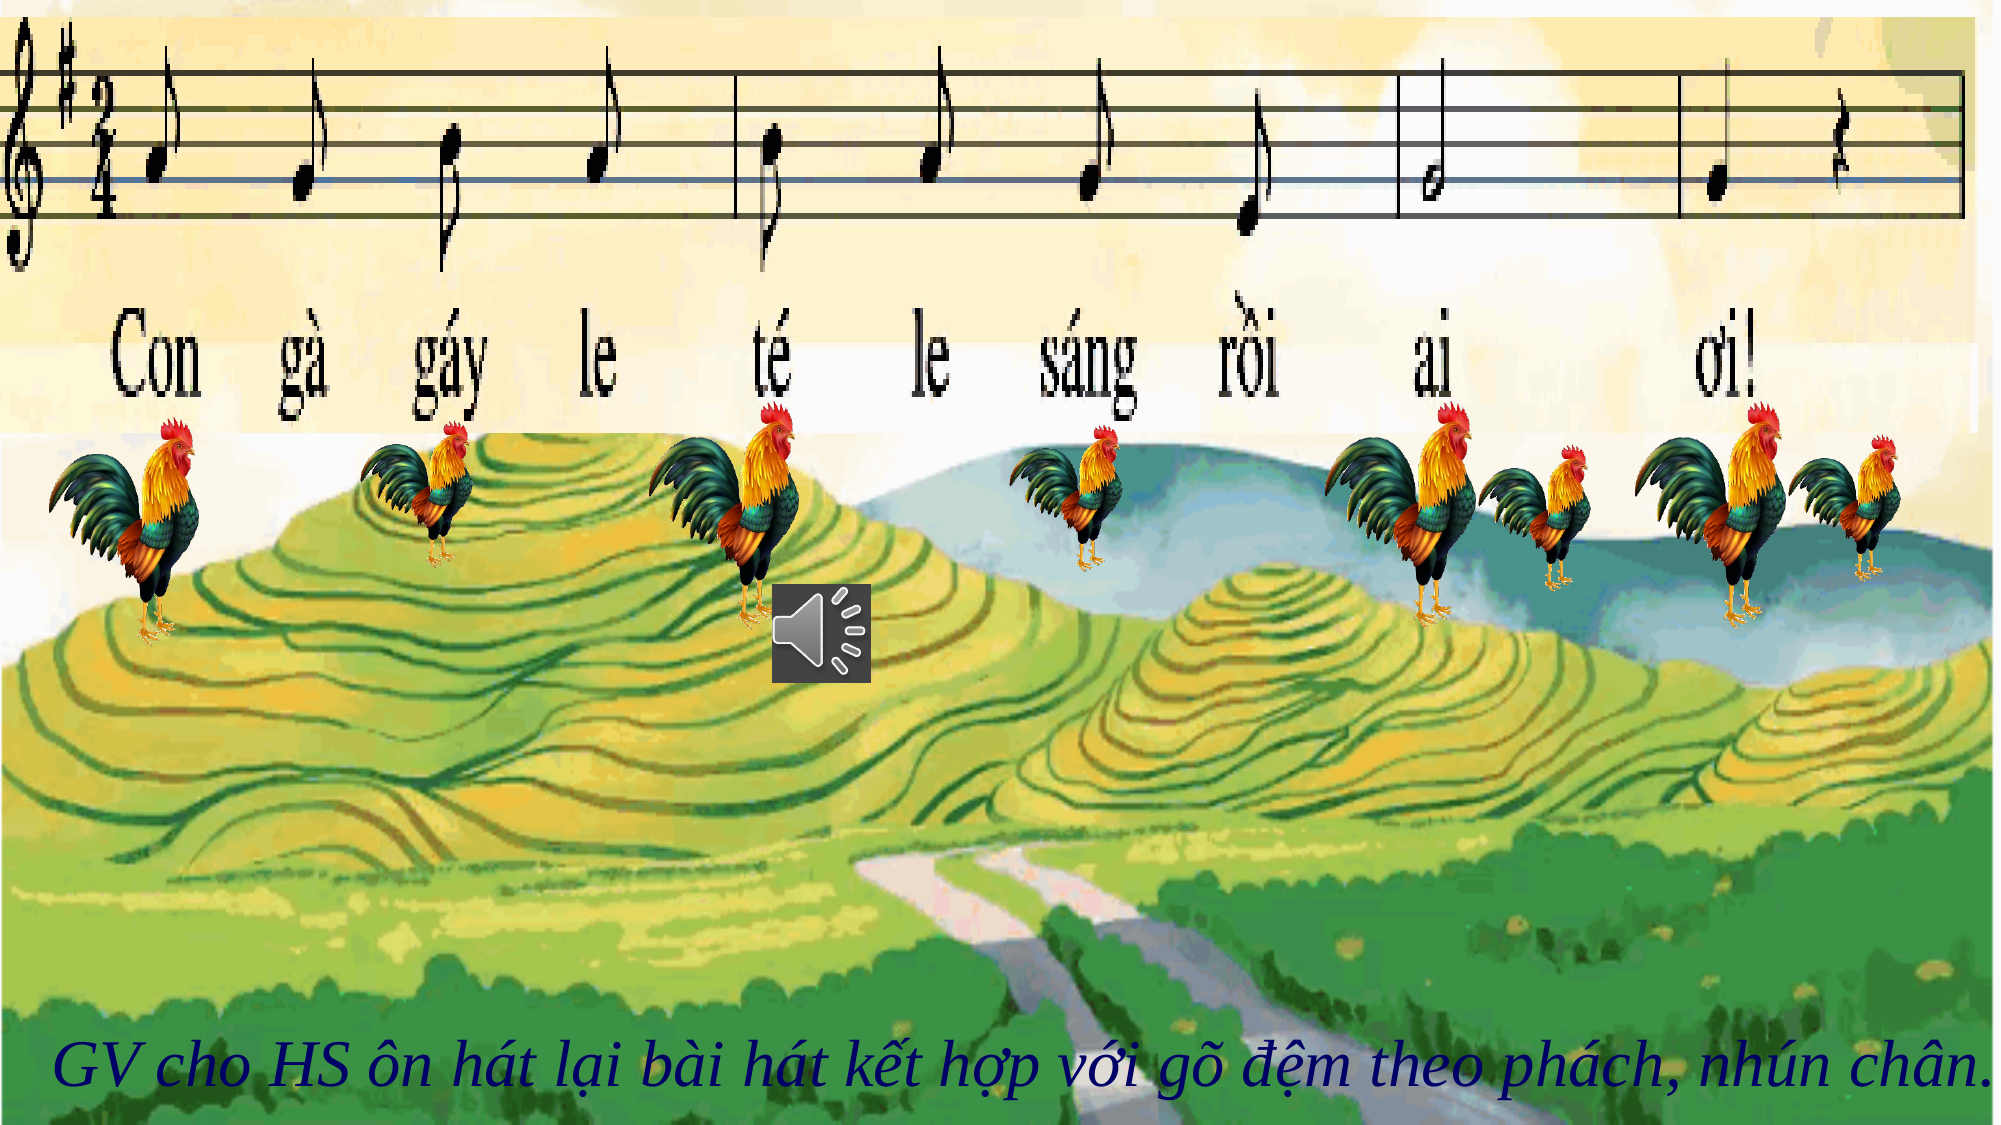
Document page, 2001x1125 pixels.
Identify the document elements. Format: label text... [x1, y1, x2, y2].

text_box GV cho HS ôn hát lại bài hát kết hợp với gõ đệm theo phách, nhún chân. [36, 1000, 2000, 1107]
picture [0, 0, 2001, 1125]
